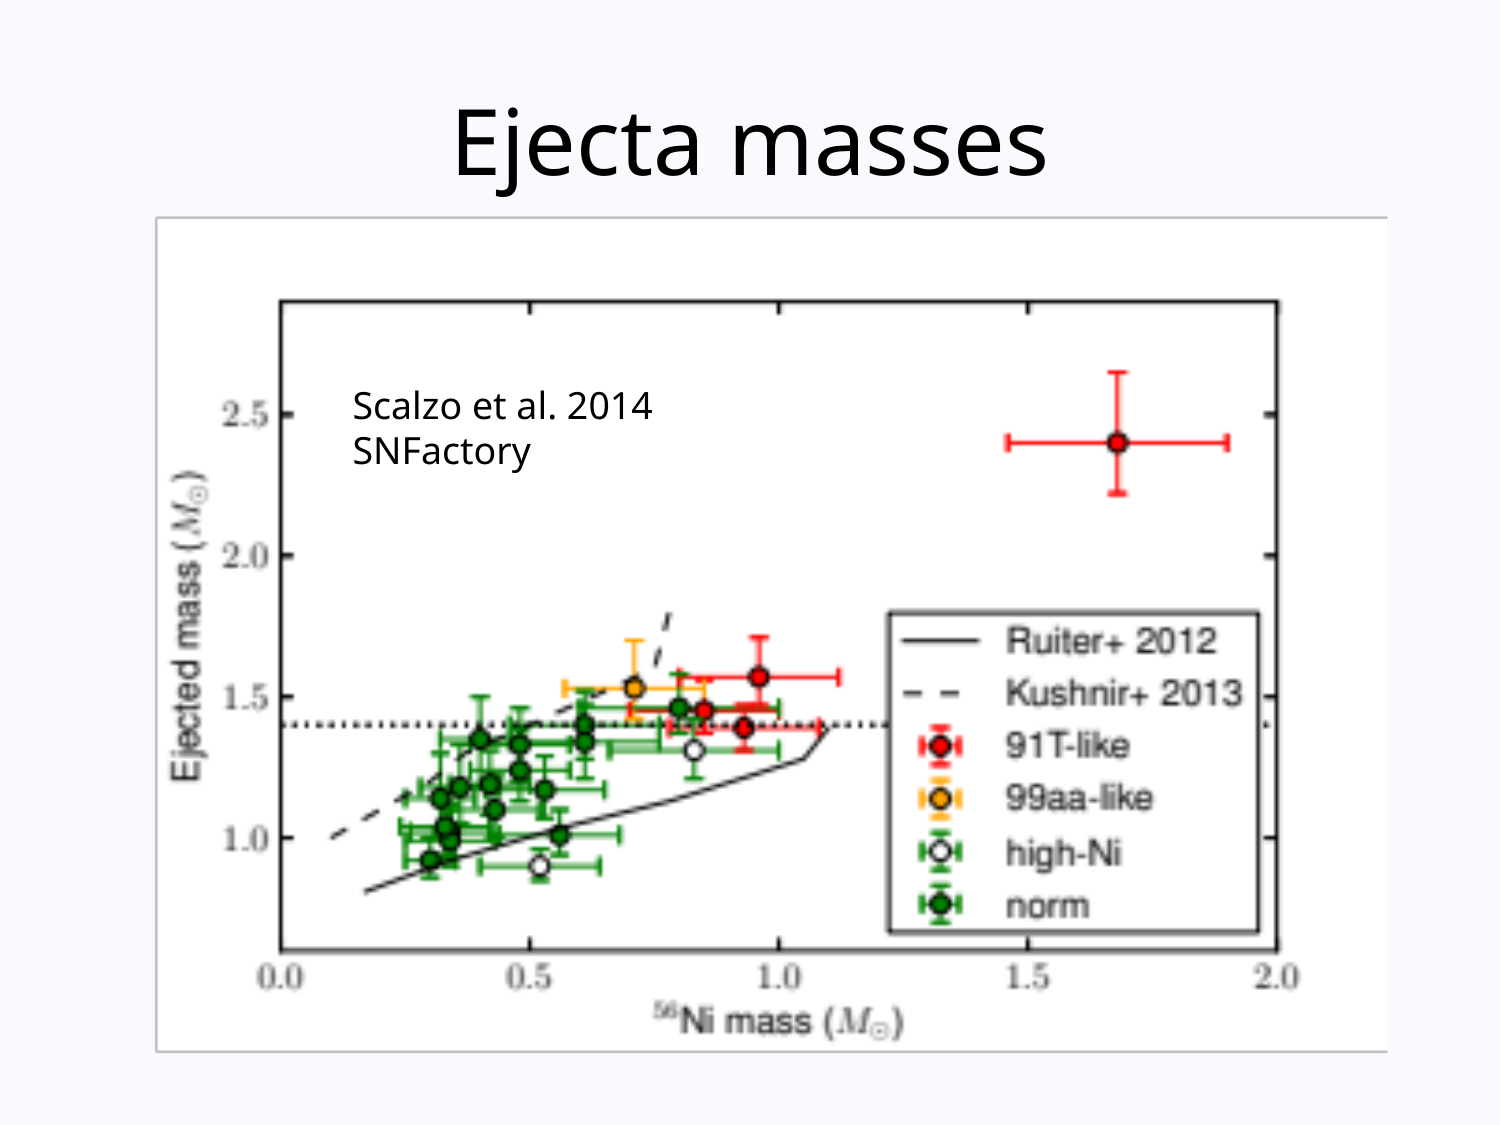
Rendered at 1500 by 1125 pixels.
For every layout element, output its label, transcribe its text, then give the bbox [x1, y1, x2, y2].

title Ejecta masses [75, 45, 1425, 233]
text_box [87, 193, 1388, 1076]
